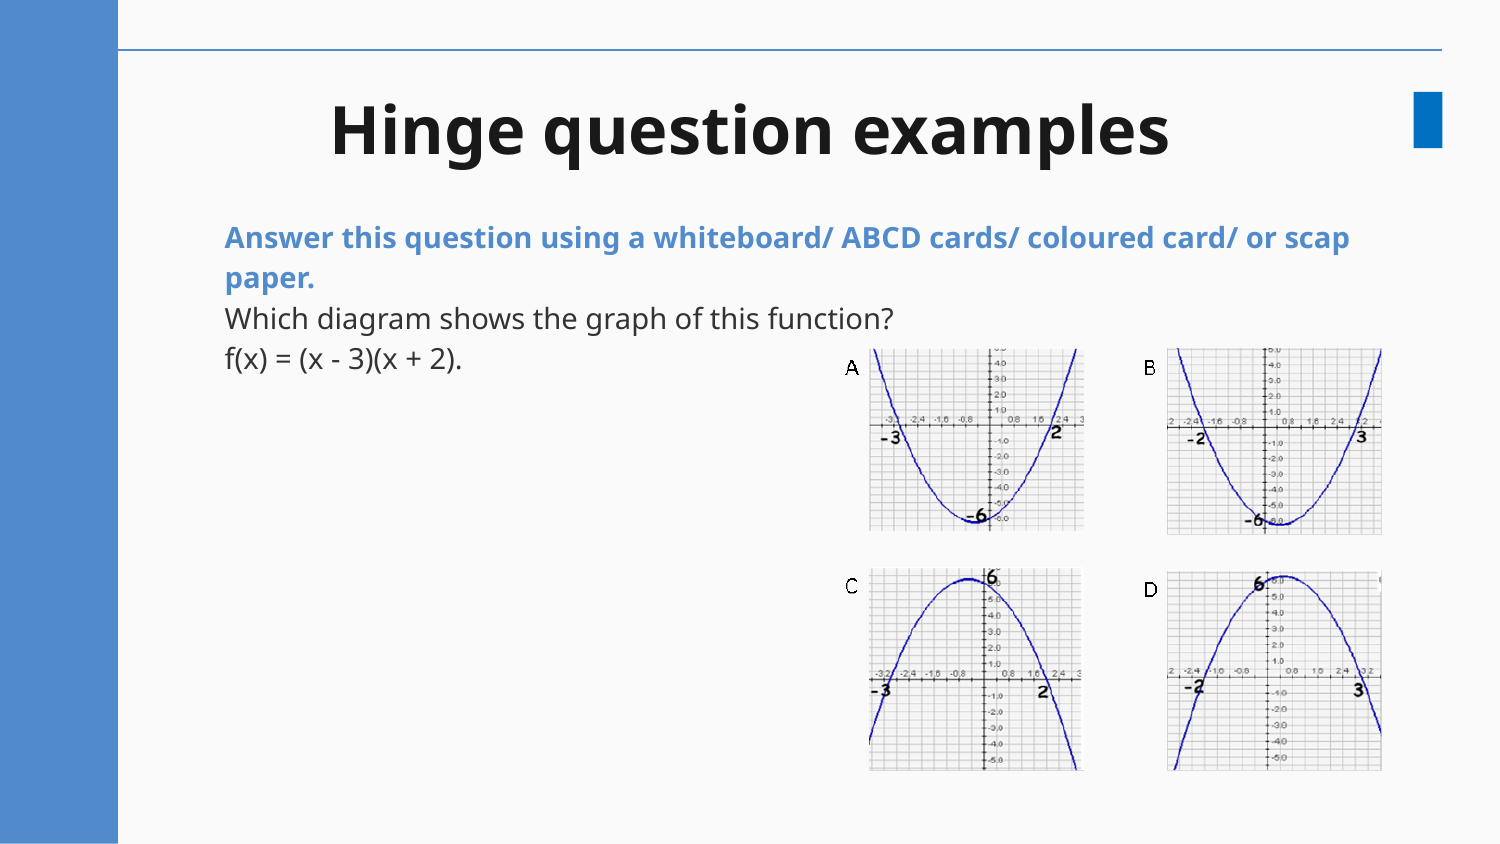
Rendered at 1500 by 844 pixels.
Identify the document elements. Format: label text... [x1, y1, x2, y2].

title Hinge question examples [118, 72, 1382, 167]
list Answer this question using a whiteboard/ ABCD cards/ coloured card/ or scap paper. Which diagram shows the graph of this function? f(x) = (x - 3)(x + 2). [184, 199, 1382, 760]
picture [835, 348, 1382, 771]
